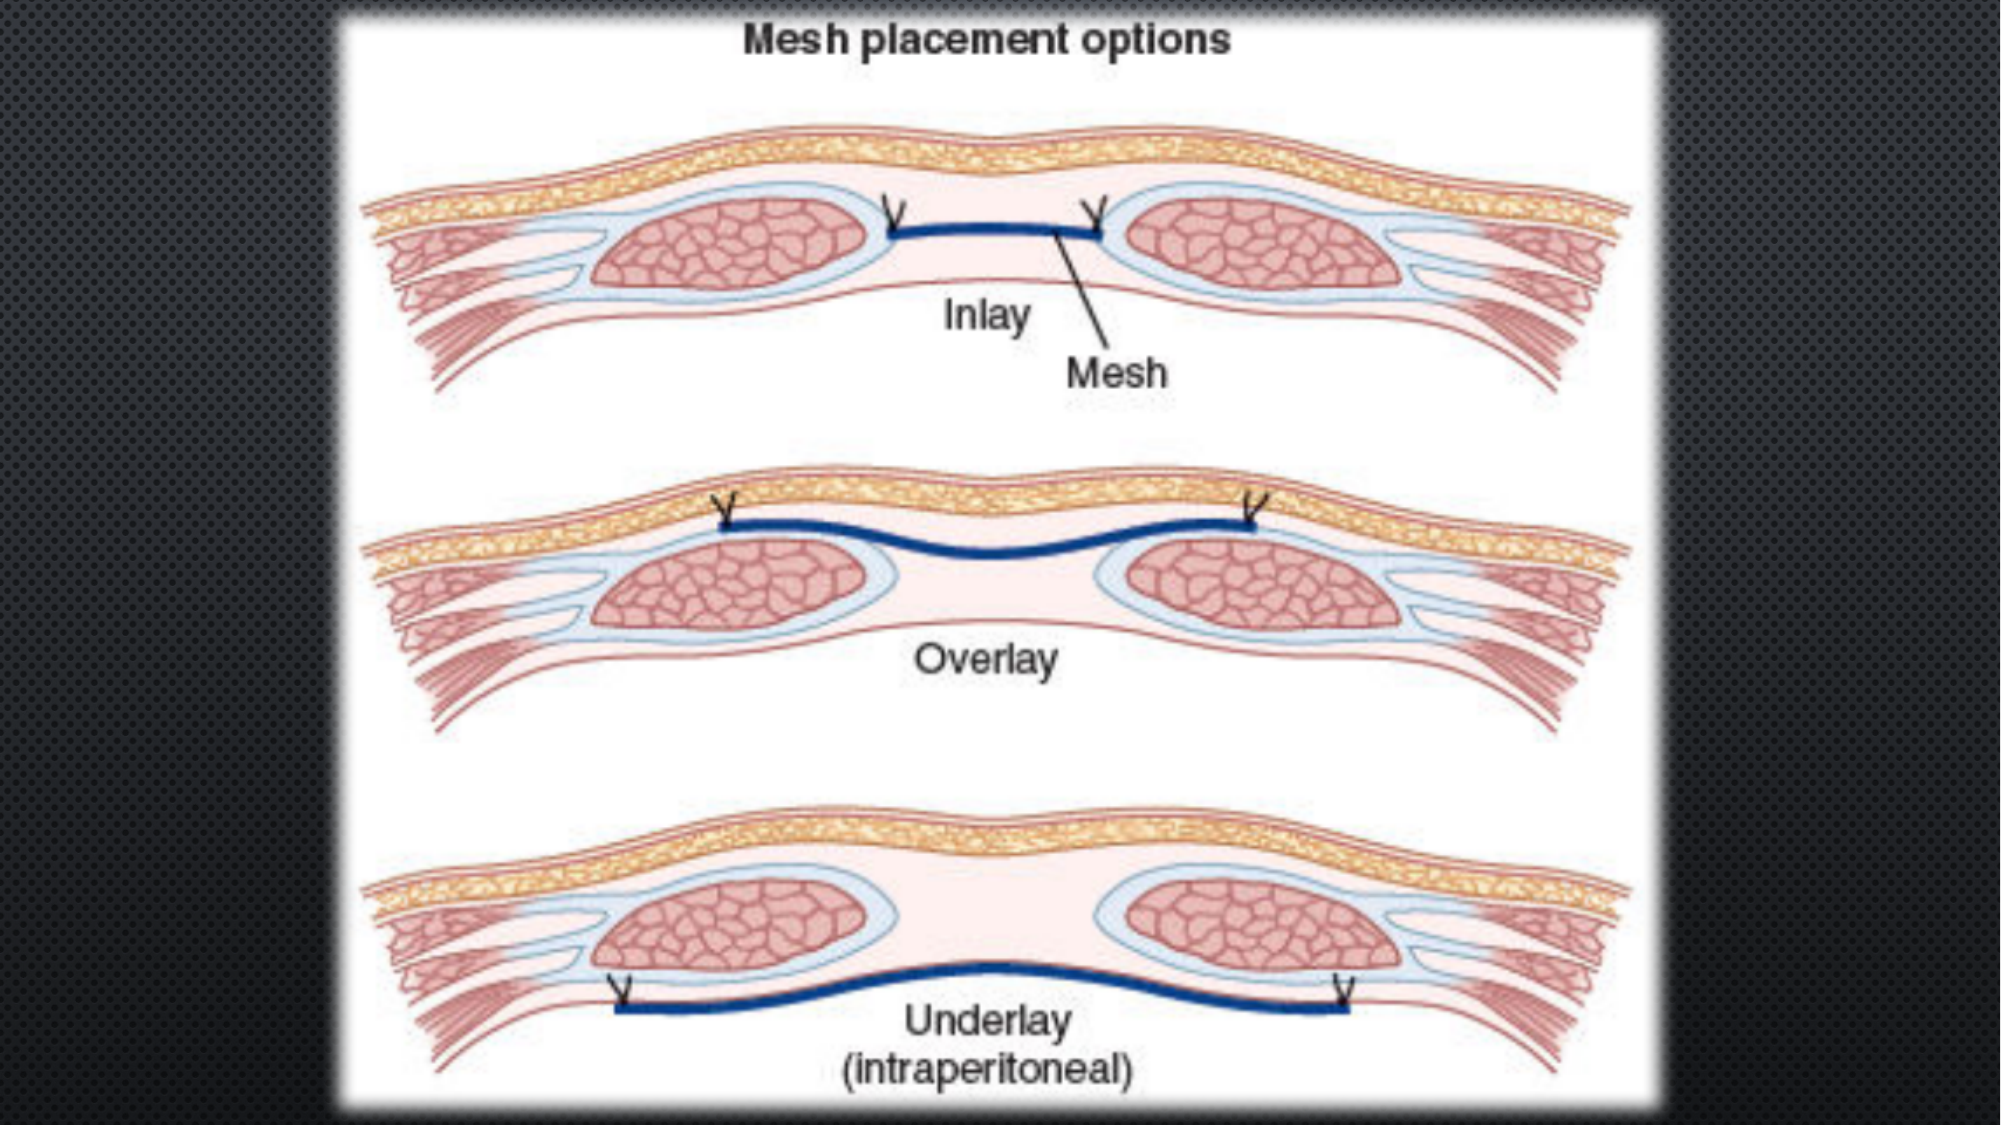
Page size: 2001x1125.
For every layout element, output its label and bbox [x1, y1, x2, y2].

picture [322, 0, 1678, 1125]
